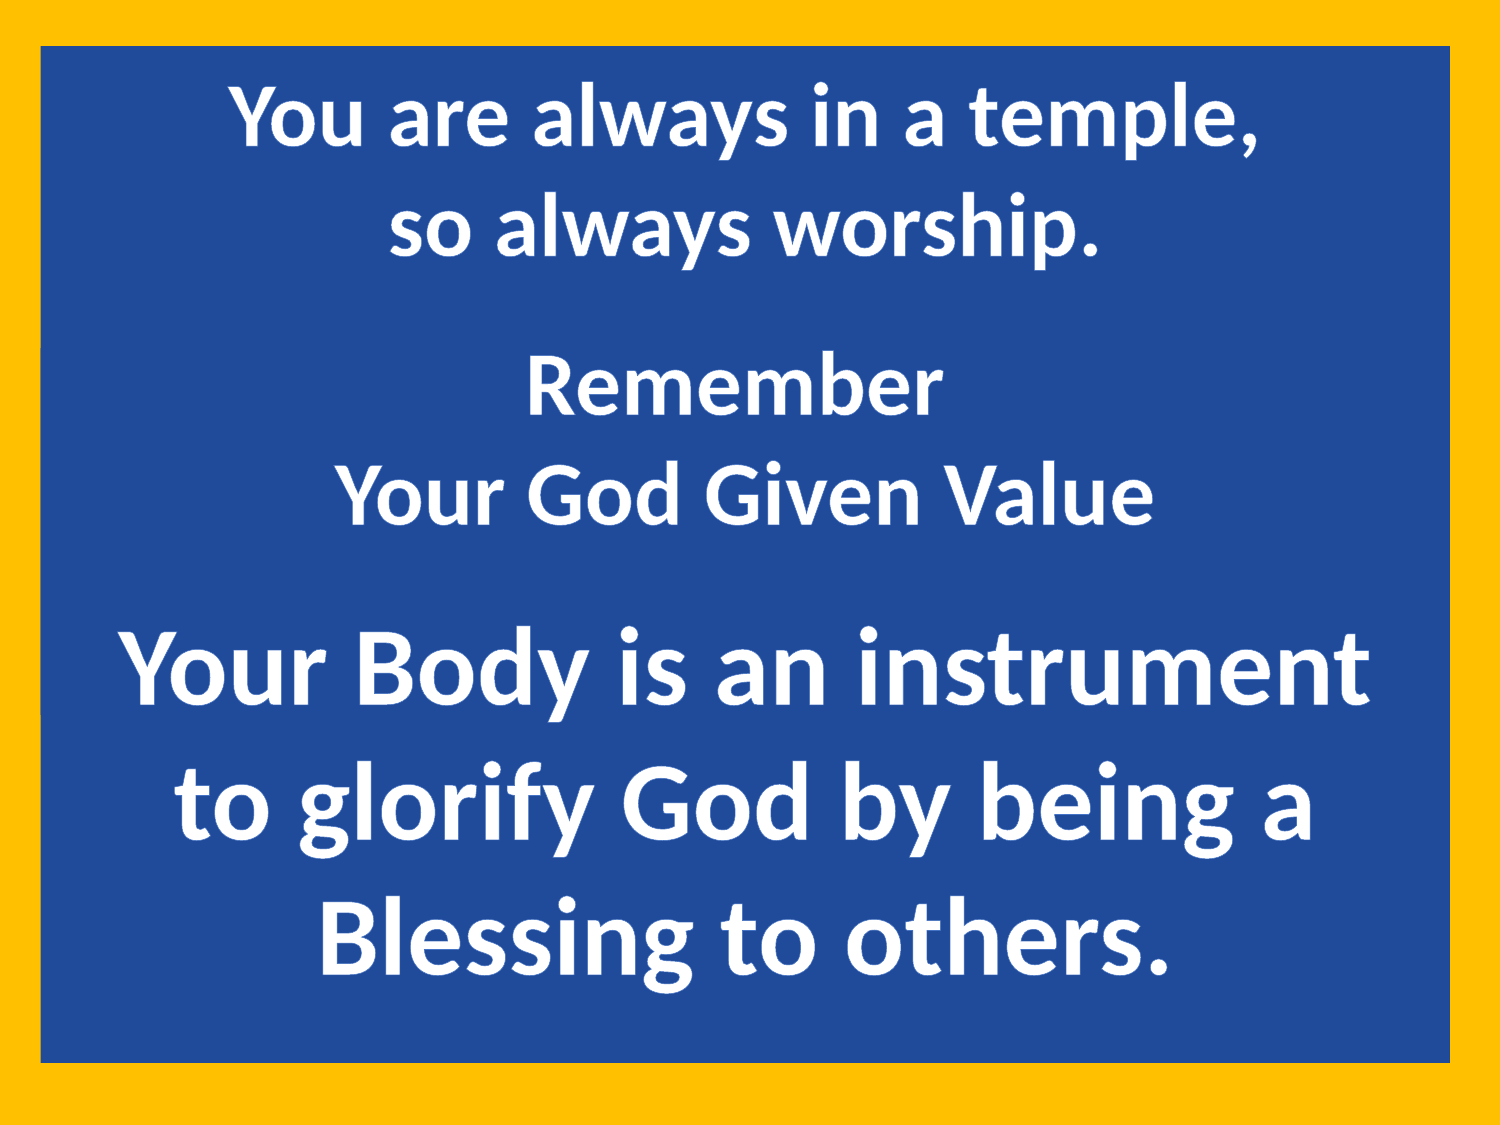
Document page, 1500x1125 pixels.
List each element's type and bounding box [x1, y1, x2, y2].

picture [40, 46, 1450, 1063]
